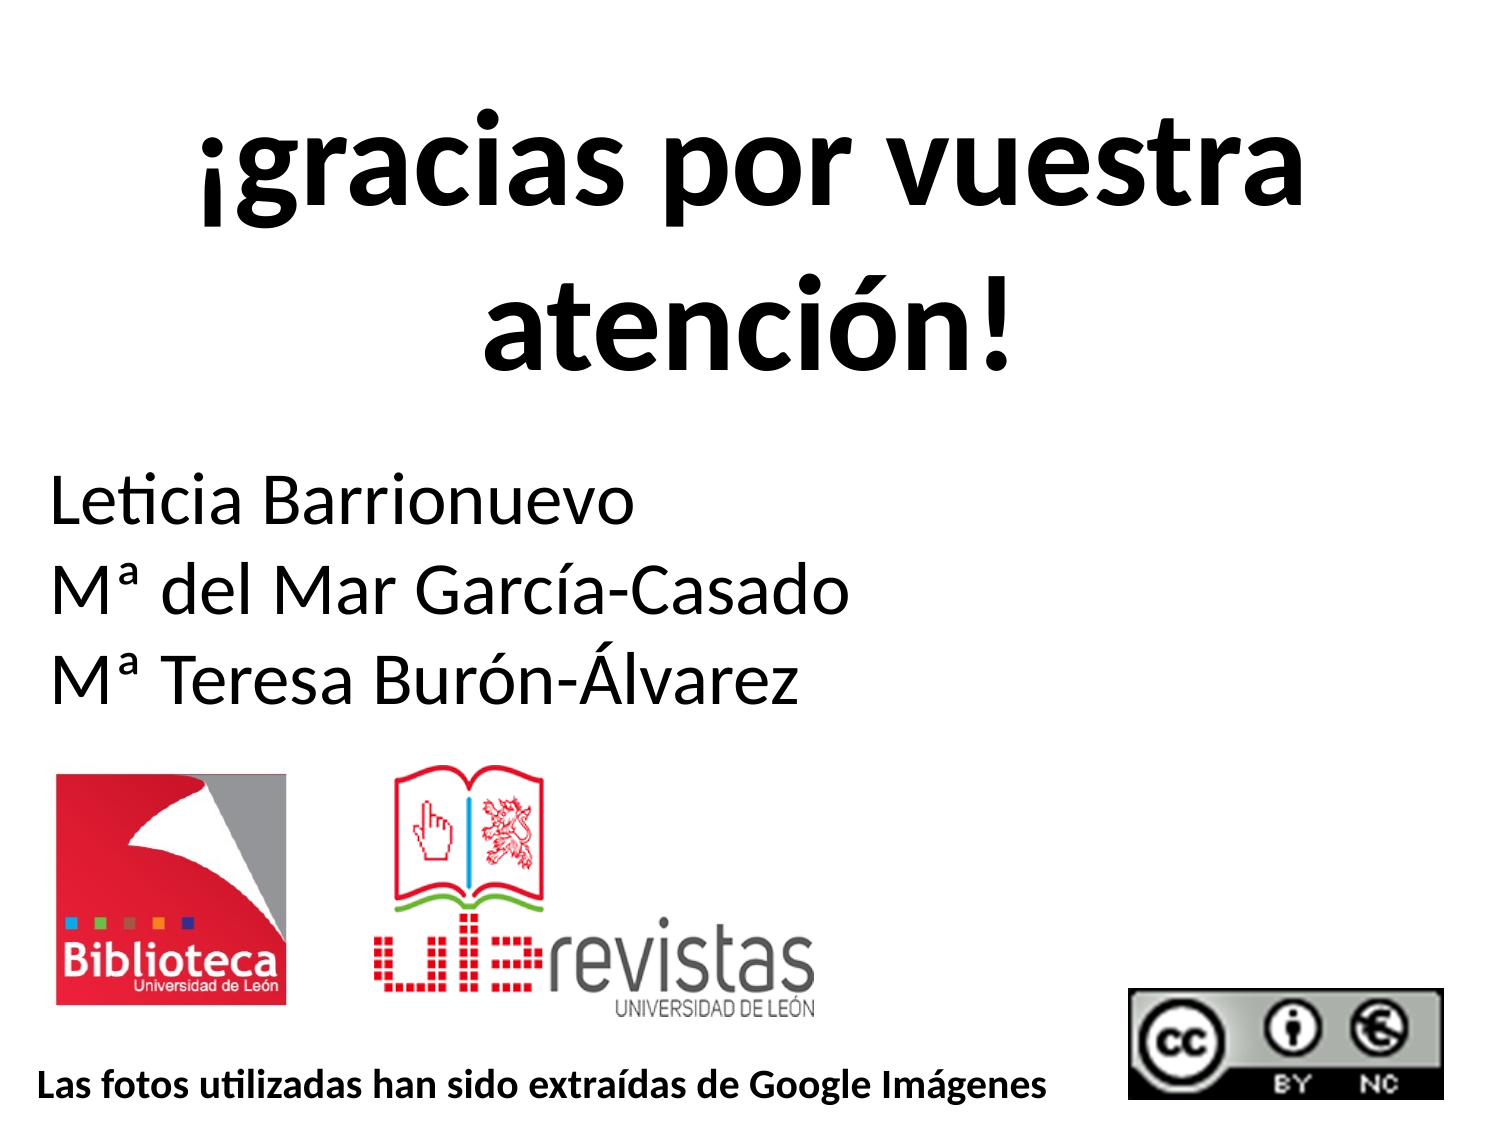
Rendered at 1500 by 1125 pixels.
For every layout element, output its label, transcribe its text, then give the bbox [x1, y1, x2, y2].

text_box ¡gracias por vuestra atención! [0, 60, 1500, 406]
picture [374, 765, 814, 1017]
picture [17, 735, 327, 1045]
text_box Leticia Barrionuevo Mª del Mar García-Casado Mª Teresa Burón-Álvarez [34, 442, 1311, 727]
picture [1127, 988, 1444, 1100]
text_box Las fotos utilizadas han sido extraídas de Google Imágenes [0, 1049, 1063, 1115]
